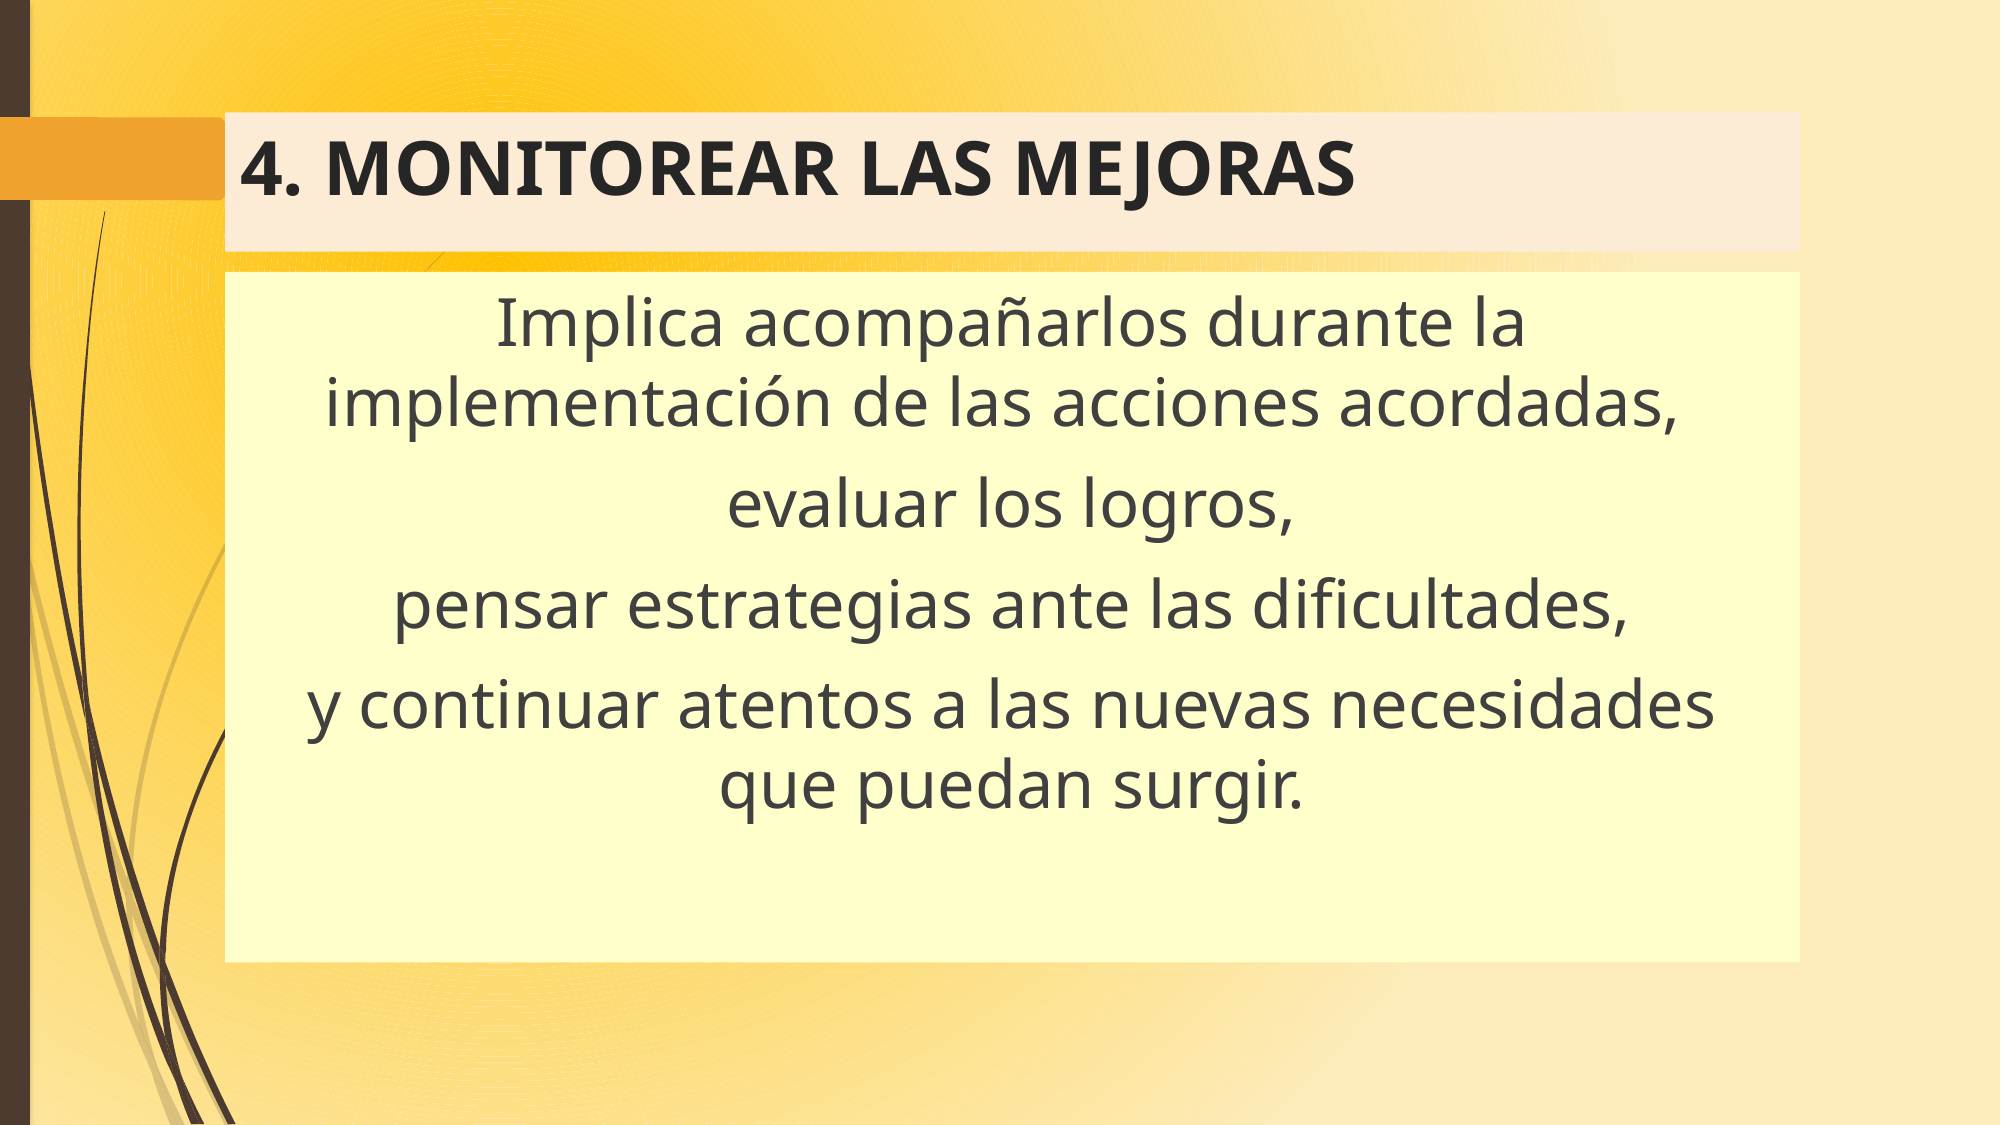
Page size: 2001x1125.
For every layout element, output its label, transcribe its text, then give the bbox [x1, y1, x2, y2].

list Implica acompañarlos durante la implementación de las acciones acordadas, evaluar los logros, pensar estrategias ante las dificultades, y continuar atentos a las nuevas necesidades que puedan surgir. [225, 271, 1800, 963]
title 4. MONITOREAR LAS MEJORAS [225, 112, 1800, 252]
